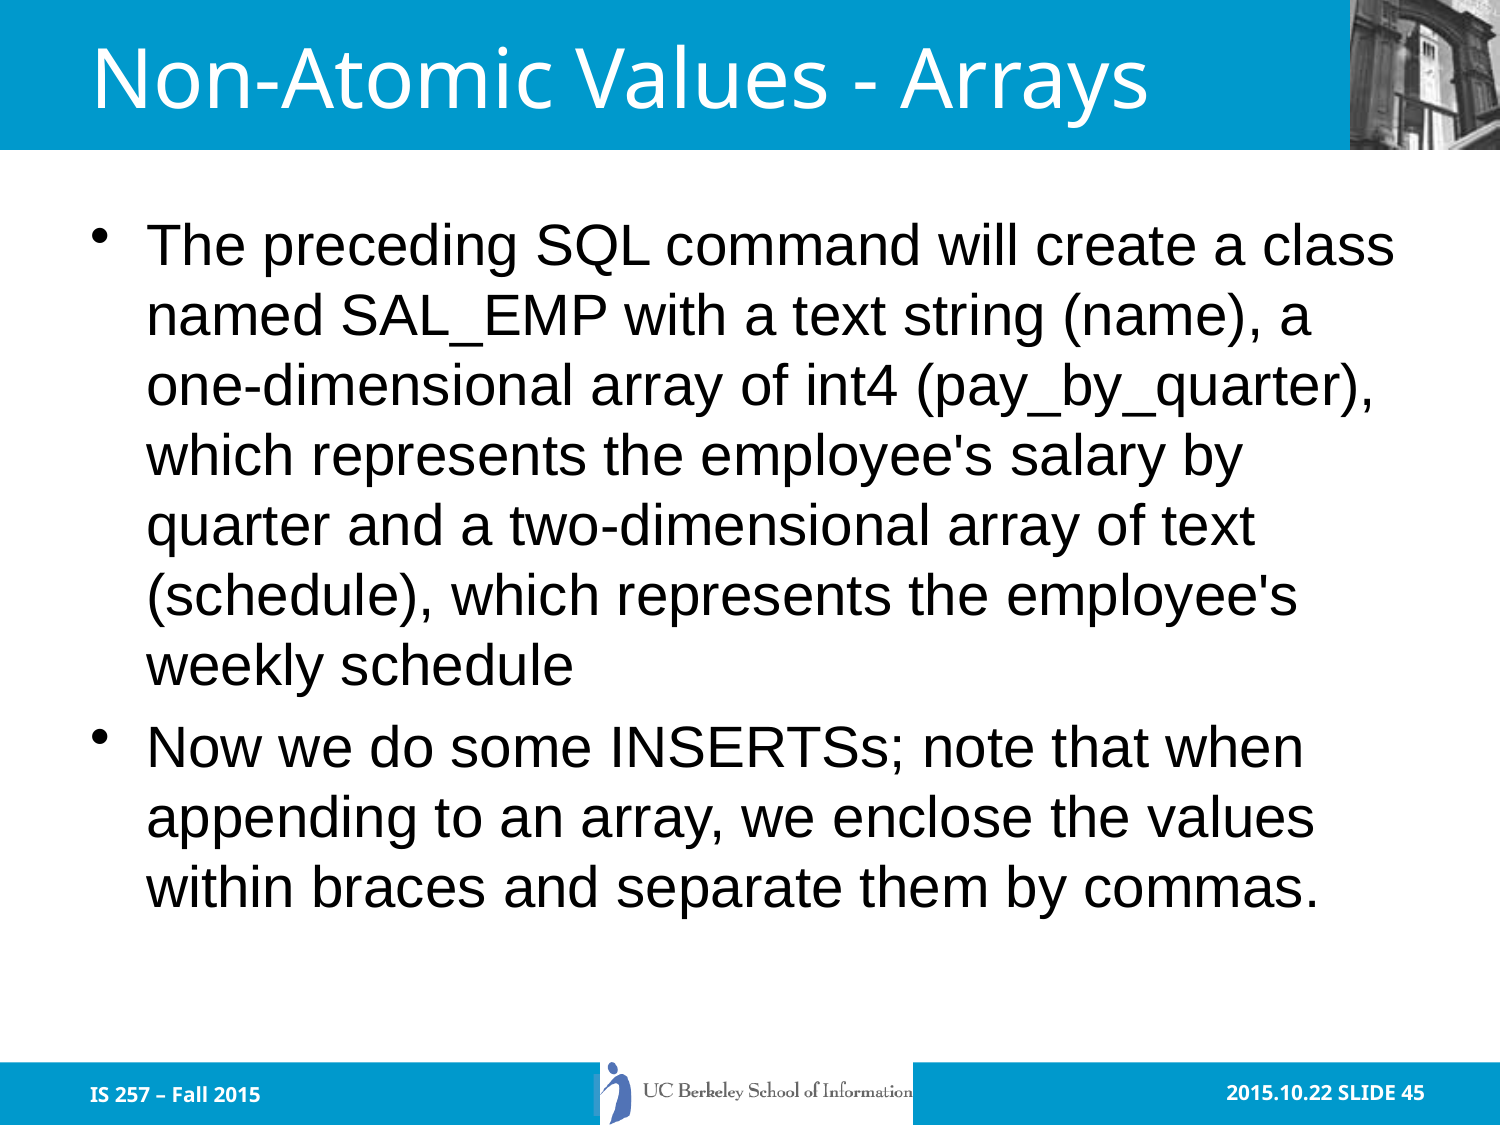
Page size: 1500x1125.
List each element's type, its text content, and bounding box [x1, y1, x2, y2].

picture [594, 1062, 912, 1125]
title Non-Atomic Values - Arrays [75, 0, 1350, 150]
list The preceding SQL command will create a class named SAL_EMP with a text string (name), a one-dimensional array of int4 (pay_by_quarter), which represents the employee's salary by quarter and a two-dimensional array of text (schedule), which represents the employee's weekly schedule Now we do some INSERTSs; note that when appending to an array, we enclose the values within braces and separate them by commas. [75, 200, 1425, 1013]
slide_number IS 257 – Fall 2015 [75, 1062, 388, 1125]
picture [1351, 0, 1500, 150]
